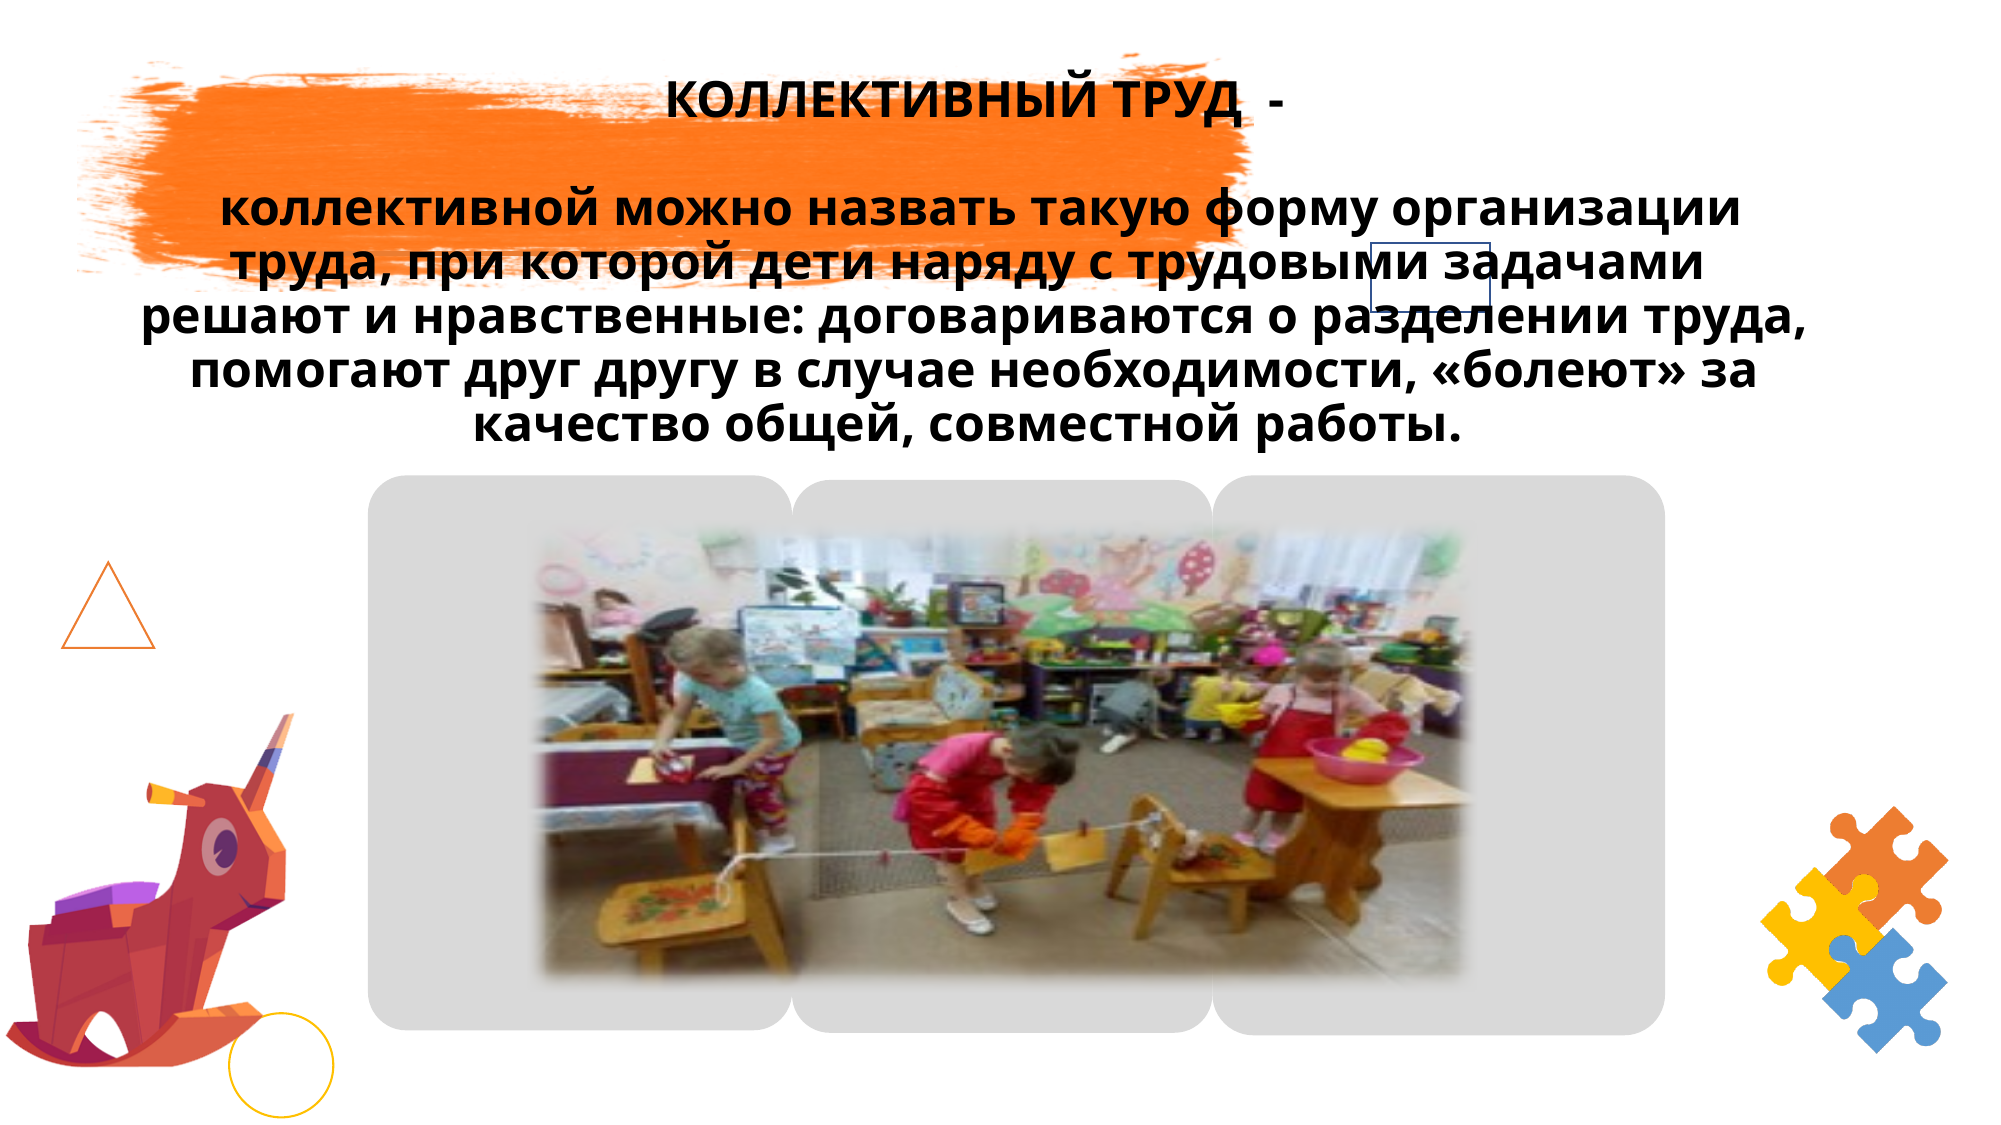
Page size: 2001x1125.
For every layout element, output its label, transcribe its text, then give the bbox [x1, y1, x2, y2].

text_box [793, 478, 1214, 520]
picture [527, 520, 1478, 993]
picture [77, 49, 1254, 292]
picture [1747, 793, 1964, 1066]
text_box [1212, 474, 1667, 1037]
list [0, 690, 375, 1093]
text_box [366, 474, 794, 1032]
title КОЛЛЕКТИВНЫЙ ТРУД - коллективной можно назвать такую форму организации труда, при которой дети наряду с трудовыми задачами решают и нравственные: договариваются о разделении труда, помогают друг другу в случае необходимости, «болеют» за качество общей, совместной работы. [111, 238, 1837, 457]
text_box [792, 993, 1214, 1034]
